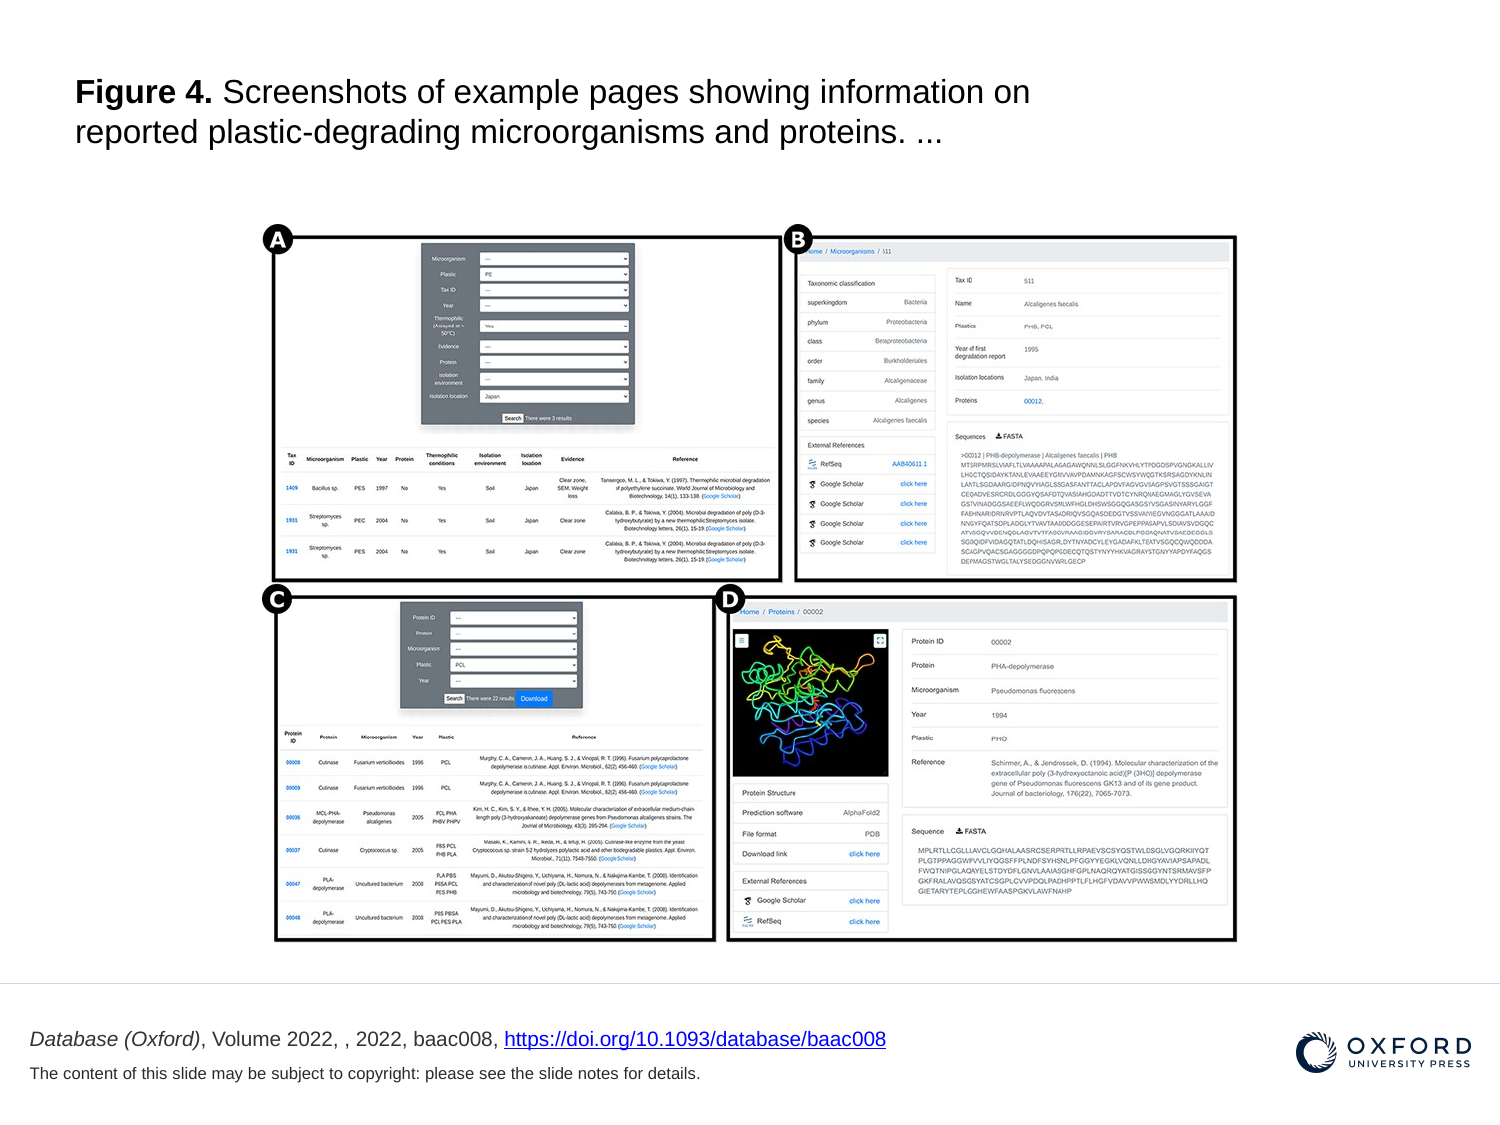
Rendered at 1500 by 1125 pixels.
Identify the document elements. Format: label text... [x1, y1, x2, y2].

picture [1296, 1032, 1471, 1073]
title Figure 4. Screenshots of example pages showing information on reported plastic-degrading microorganisms and proteins. ... [75, 69, 1078, 171]
footer Database (Oxford), Volume 2022, , 2022, baac008, https://doi.org/10.1093/database/baac008 The content of this slide may be subject to copyright: please see the slide notes for details. [0, 983, 1260, 1125]
picture [262, 224, 1238, 943]
